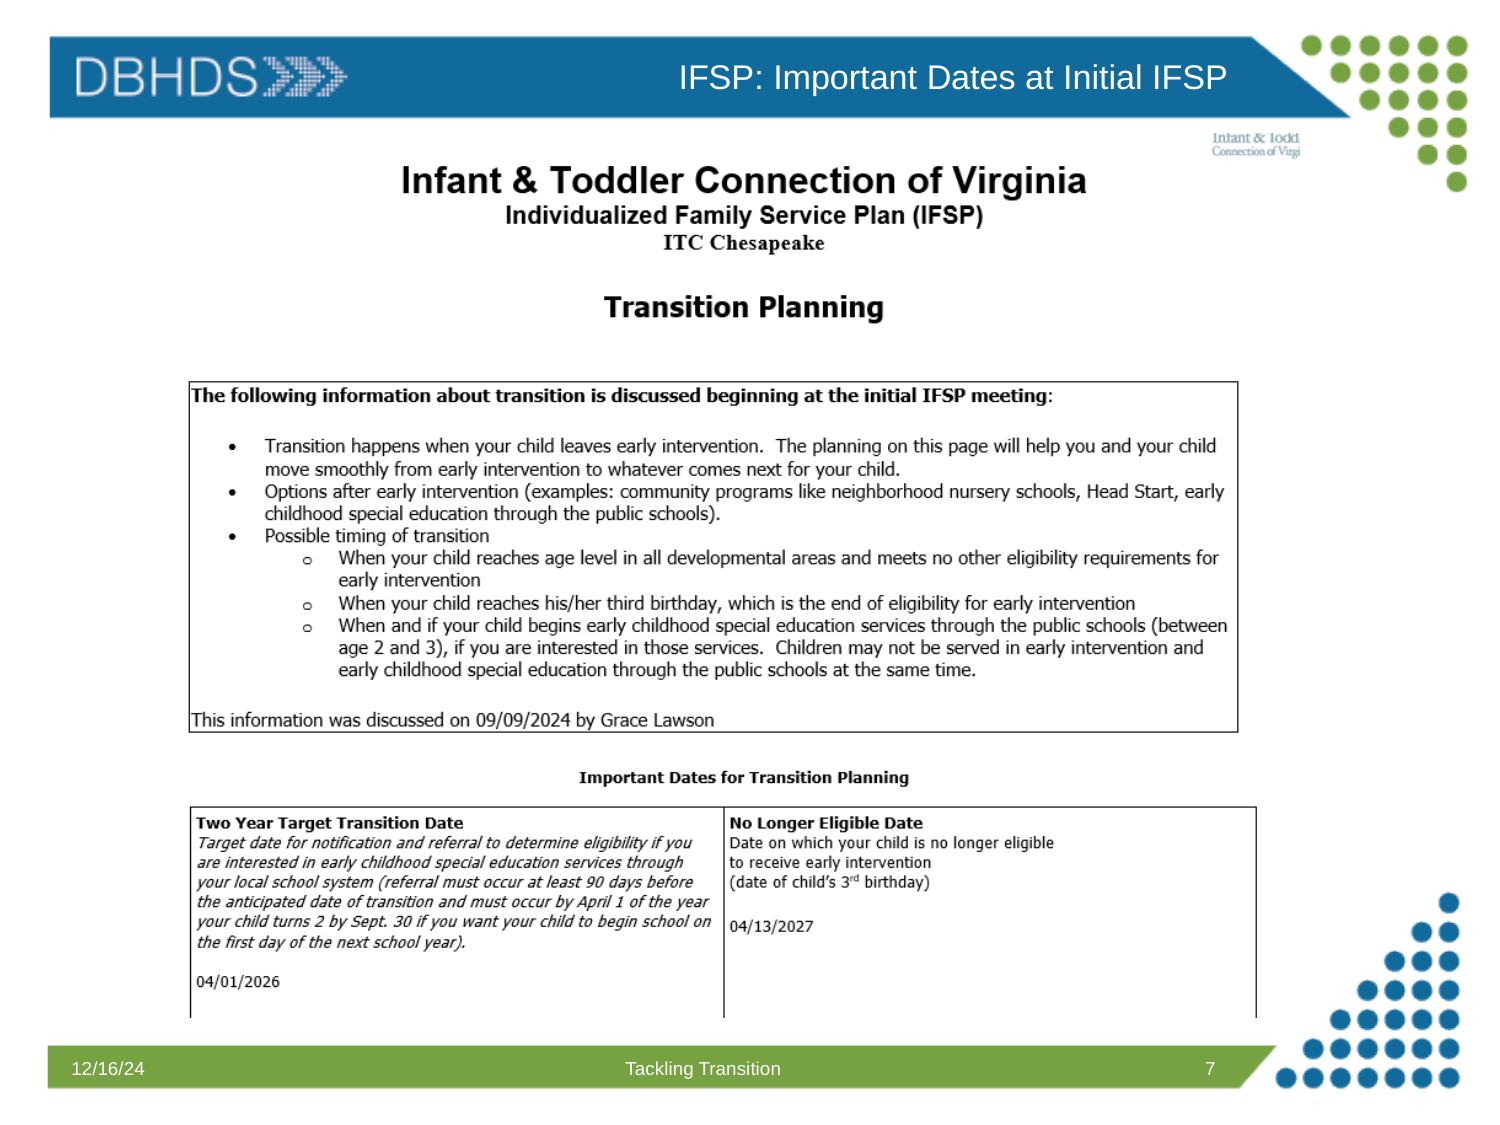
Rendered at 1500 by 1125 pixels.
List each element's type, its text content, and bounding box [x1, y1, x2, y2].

footer Tackling Transition [450, 1046, 957, 1089]
list IFSP: Important Dates at Initial IFSP [655, 52, 1243, 105]
slide_number 7 [1061, 1046, 1231, 1089]
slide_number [56, 1046, 284, 1089]
picture [0, 0, 1500, 1125]
